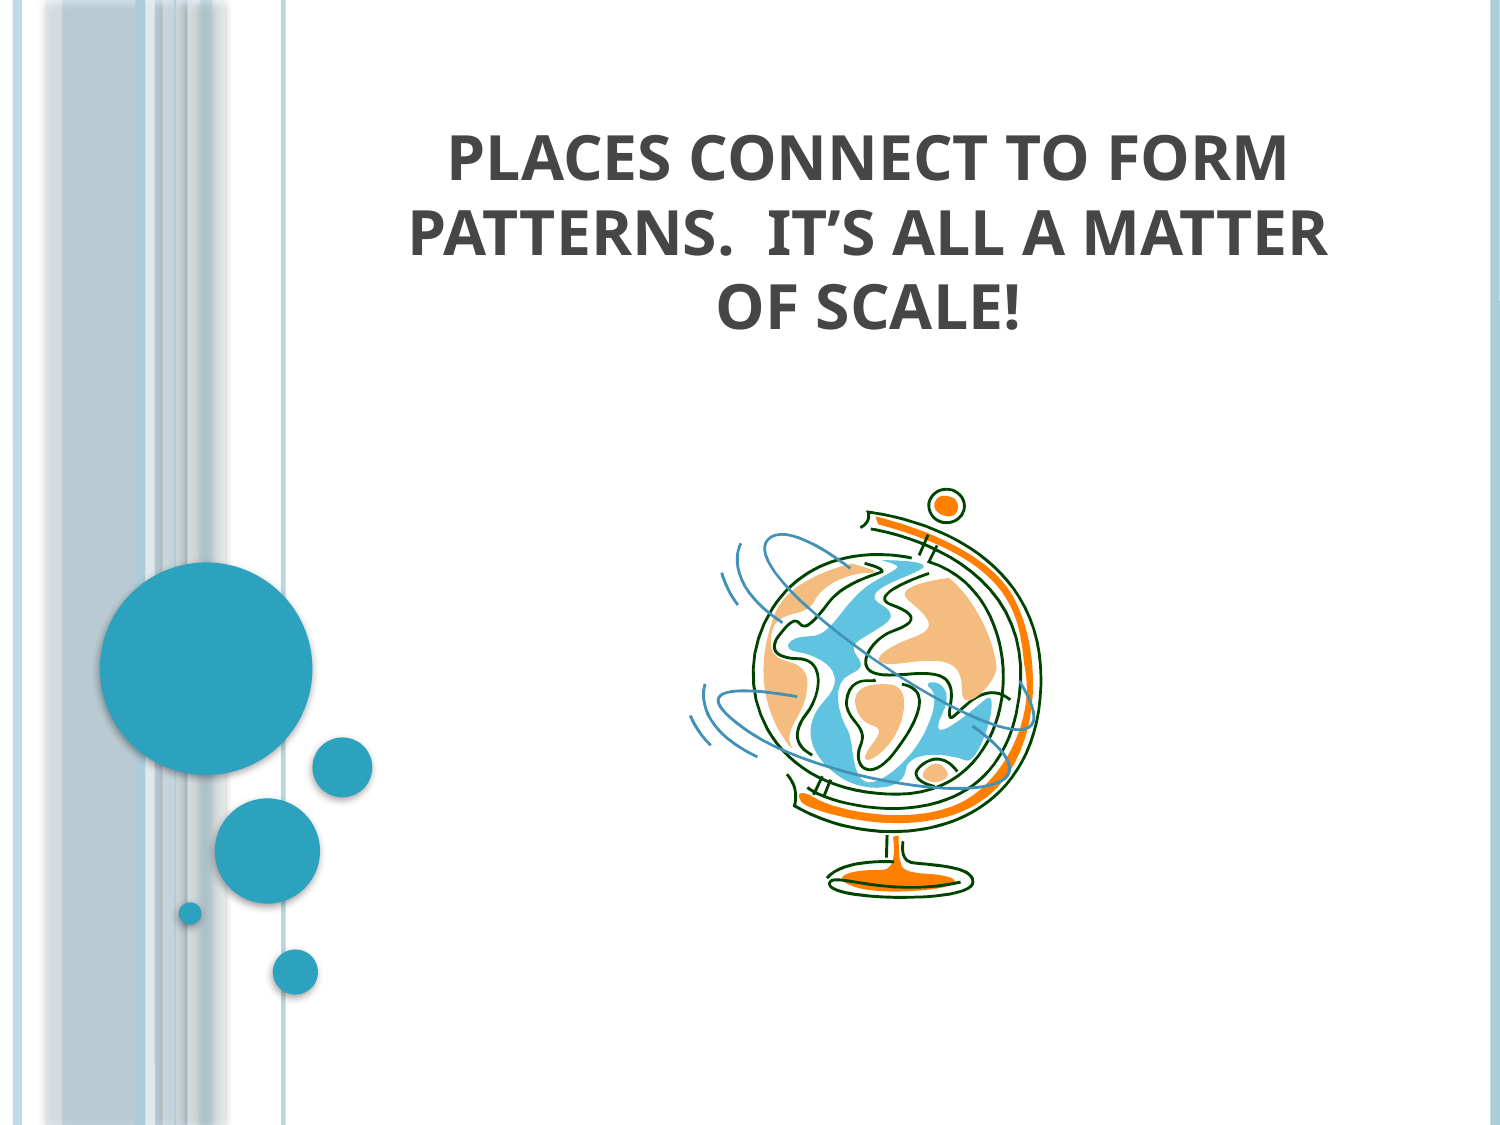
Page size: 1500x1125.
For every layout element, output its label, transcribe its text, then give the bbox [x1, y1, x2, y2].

picture [686, 486, 1046, 900]
title Places connect to form patterns. It’s all a matter of scale! [362, 137, 1375, 350]
